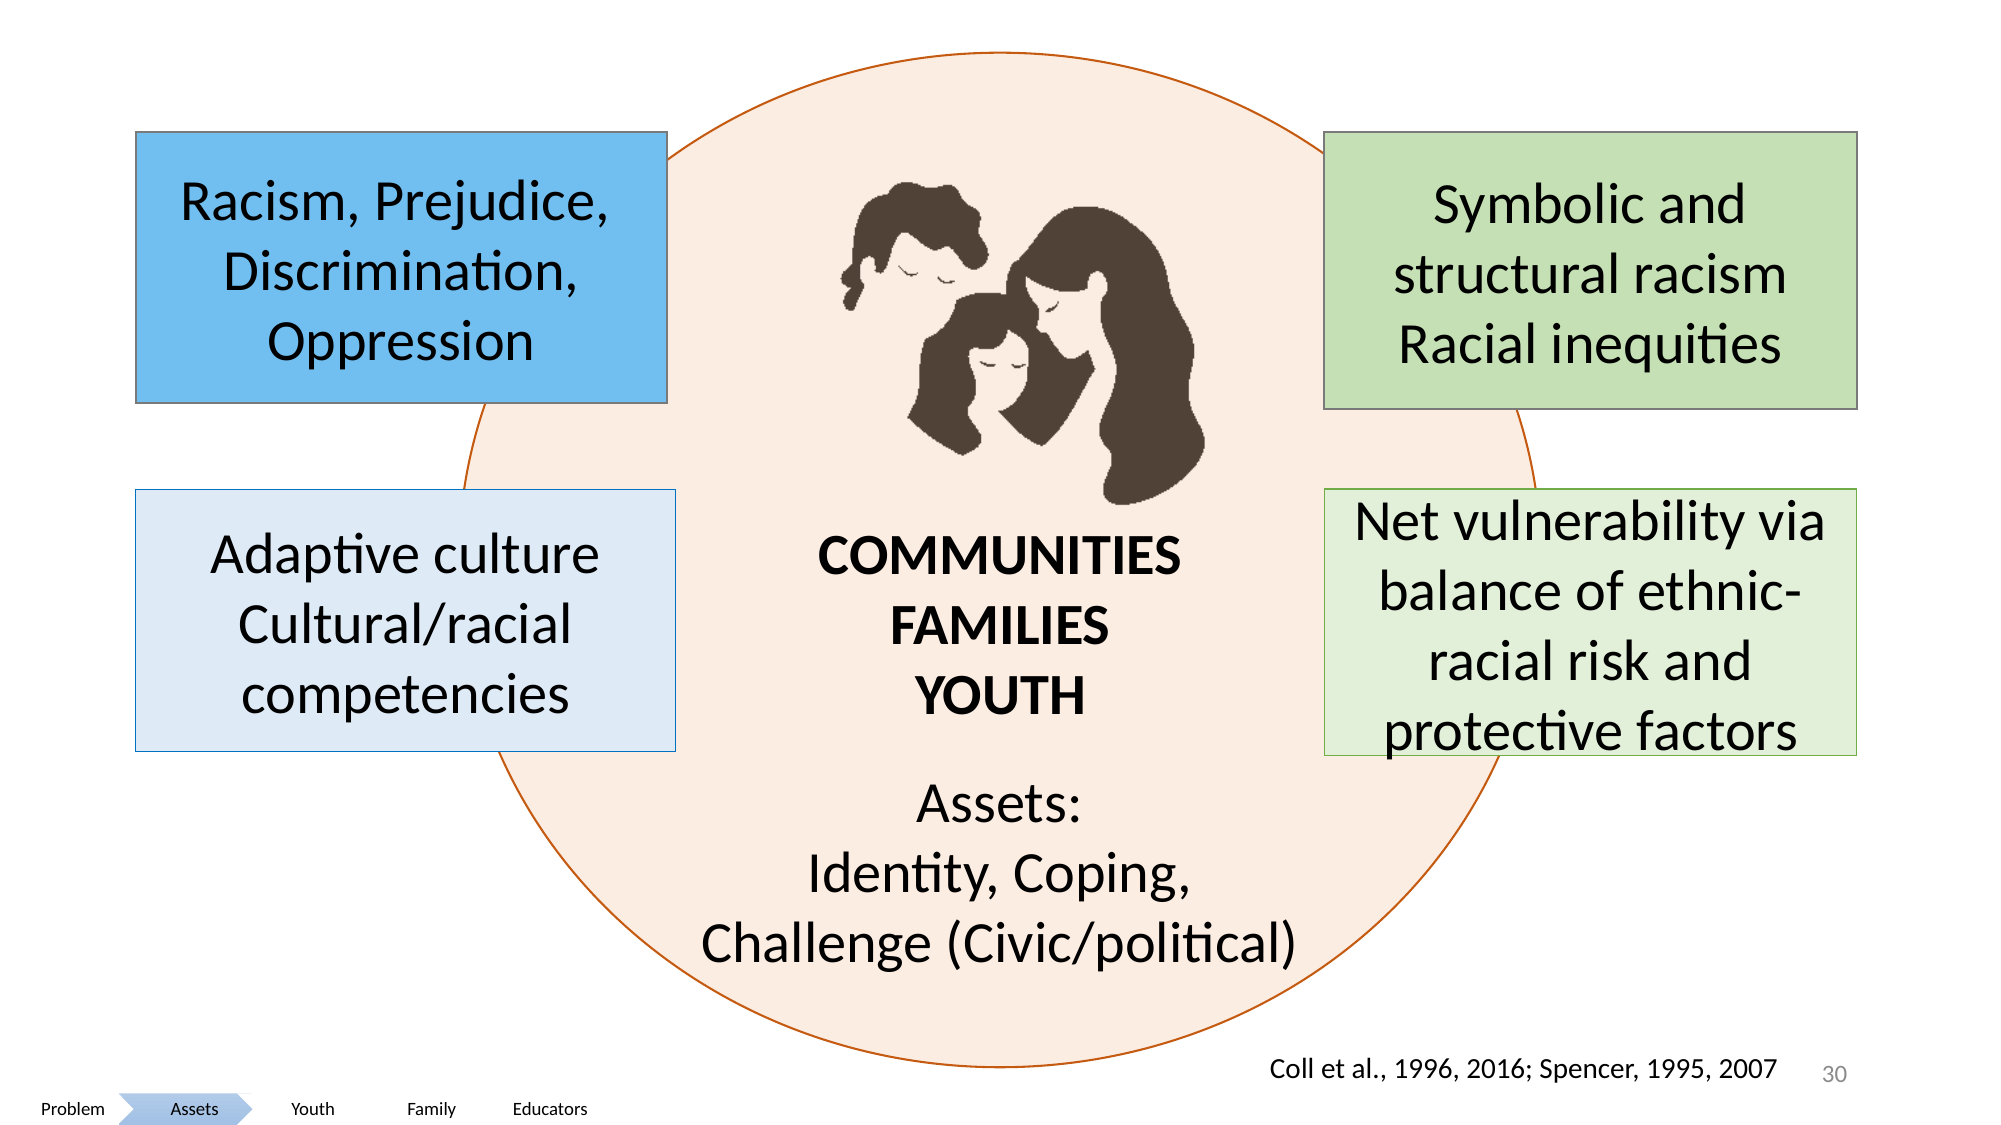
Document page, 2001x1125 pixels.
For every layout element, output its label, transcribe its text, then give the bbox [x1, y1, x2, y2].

picture [738, 88, 1261, 633]
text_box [135, 131, 676, 752]
slide_number 30 [1412, 1042, 1863, 1103]
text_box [1324, 131, 1857, 756]
text_box [734, 1003, 1266, 1069]
text_box [497, 752, 586, 889]
text_box [798, 51, 1202, 88]
text_box Coll et al., 1996, 2016; Spencer, 1995, 2007 [1240, 1042, 1793, 1092]
text_box [1413, 756, 1501, 890]
text_box Assets: Identity, Coping, Challenge (Civic/political) [586, 735, 1413, 1003]
text_box COMMUNITIES FAMILIES YOUTH [786, 633, 1215, 734]
text_box [676, 114, 1324, 735]
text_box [0, 1093, 623, 1125]
